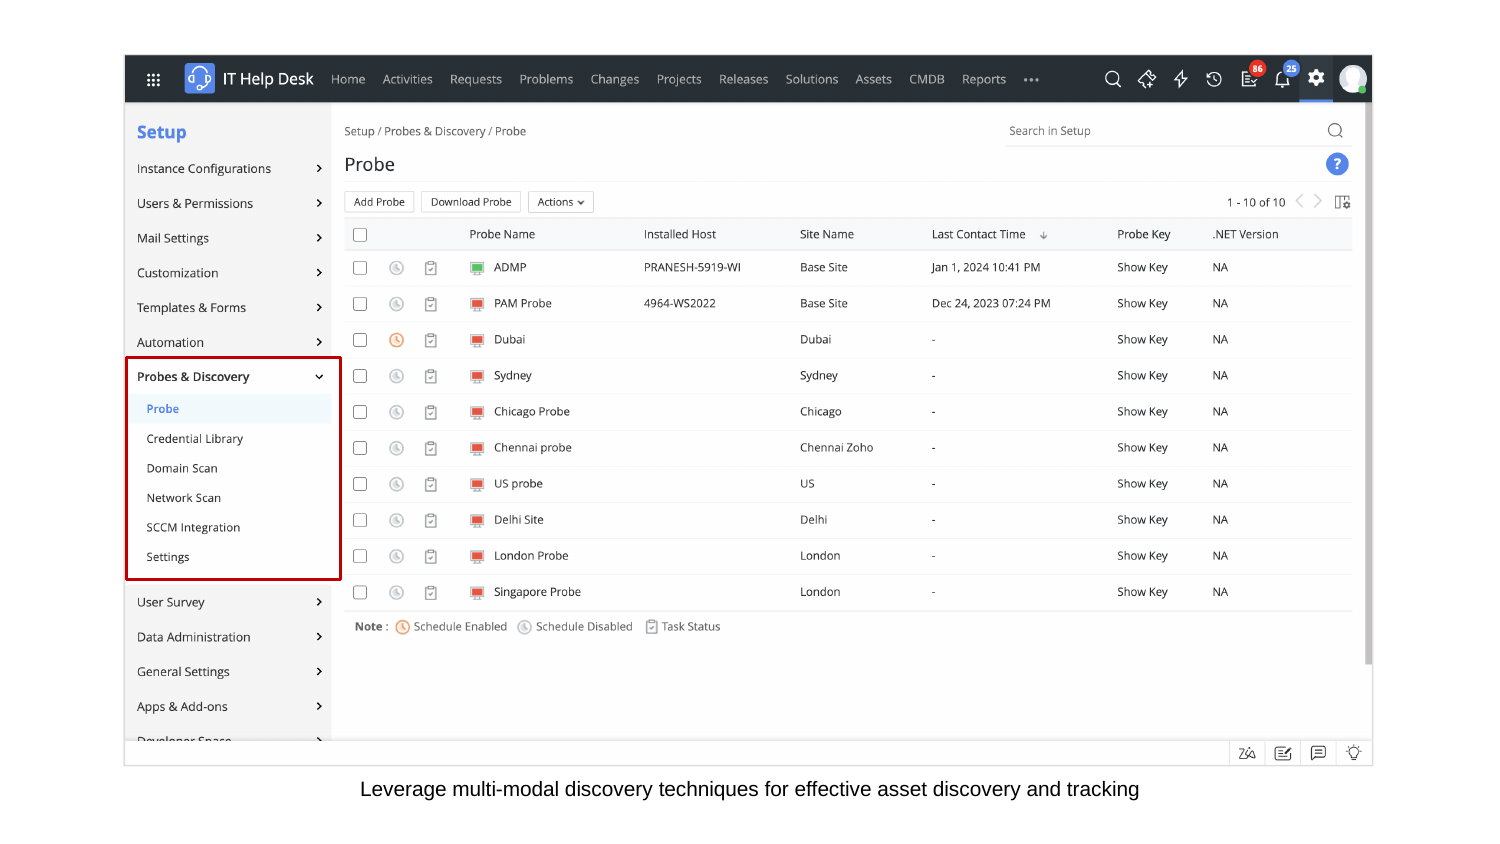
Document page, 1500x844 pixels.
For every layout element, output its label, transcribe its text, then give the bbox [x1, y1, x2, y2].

picture [124, 55, 1373, 766]
text_box Leverage multi-modal discovery techniques for effective asset discovery and tracking [220, 772, 1280, 809]
